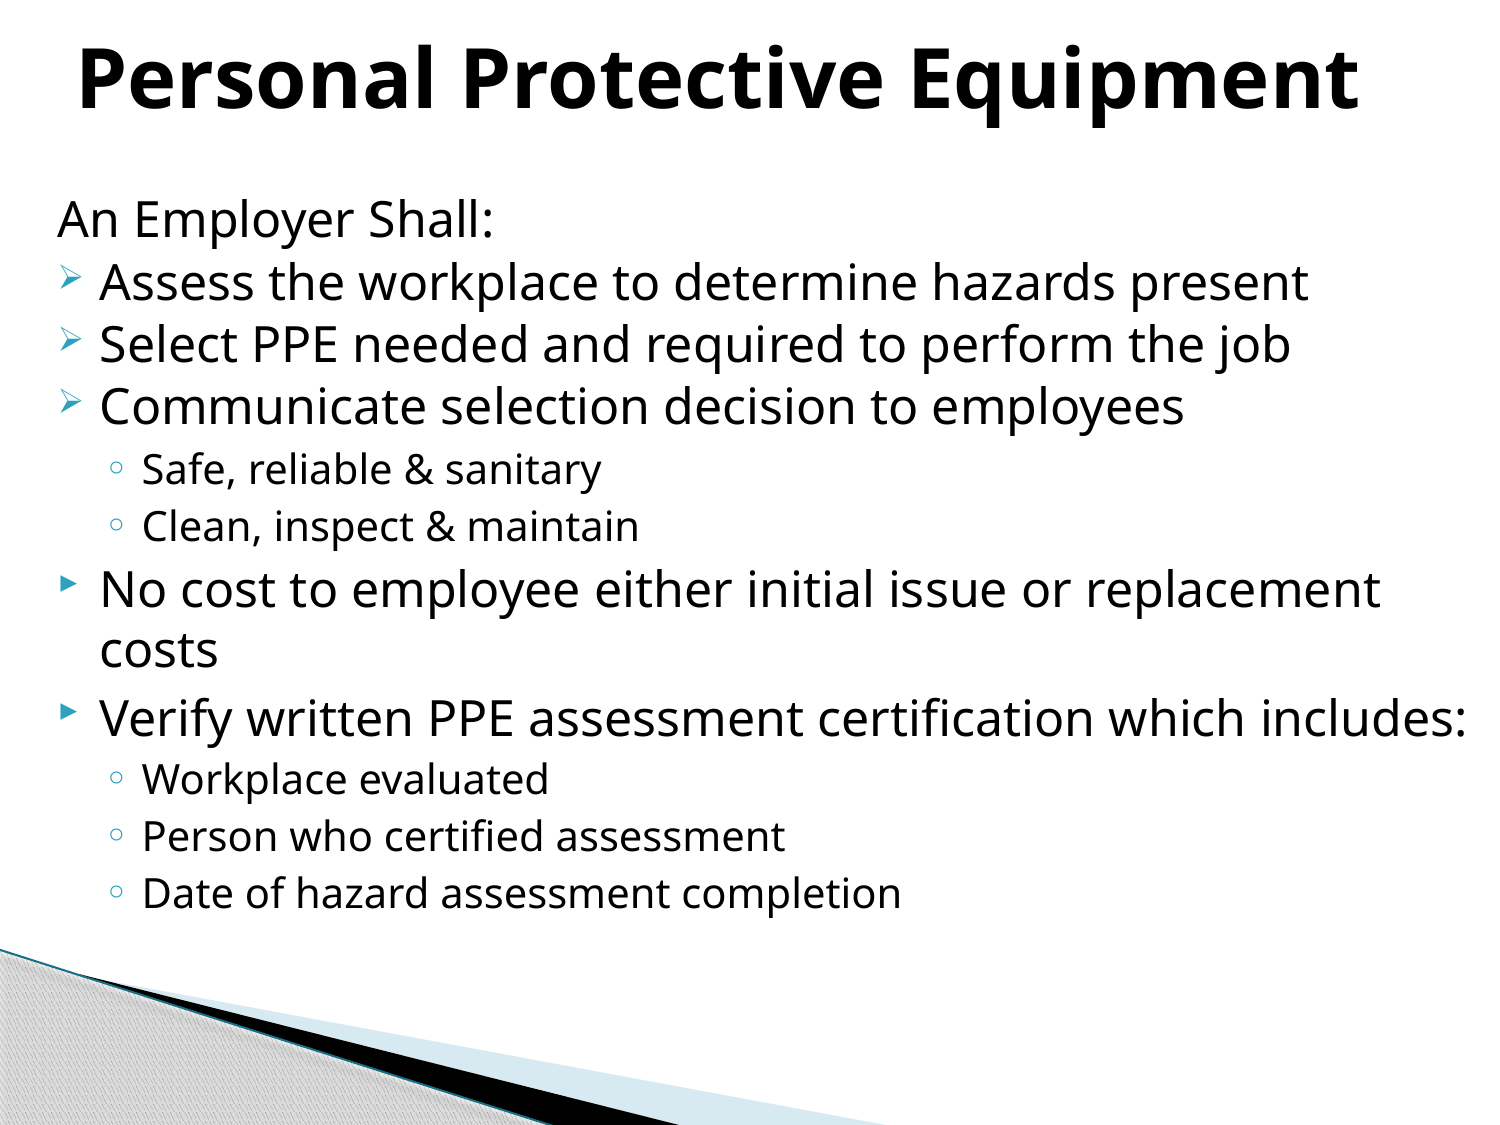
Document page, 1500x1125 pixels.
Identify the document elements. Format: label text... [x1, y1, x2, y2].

list An Employer Shall: Assess the workplace to determine hazards present Select PPE needed and required to perform the job Communicate selection decision to employees Safe, reliable & sanitary Clean, inspect & maintain No cost to employee either initial issue or replacement costs Verify written PPE assessment certification which includes: Workplace evaluated Person who certified assessment Date of hazard assessment completion [24, 187, 1500, 1013]
title Personal Protective Equipment [0, 0, 1438, 150]
